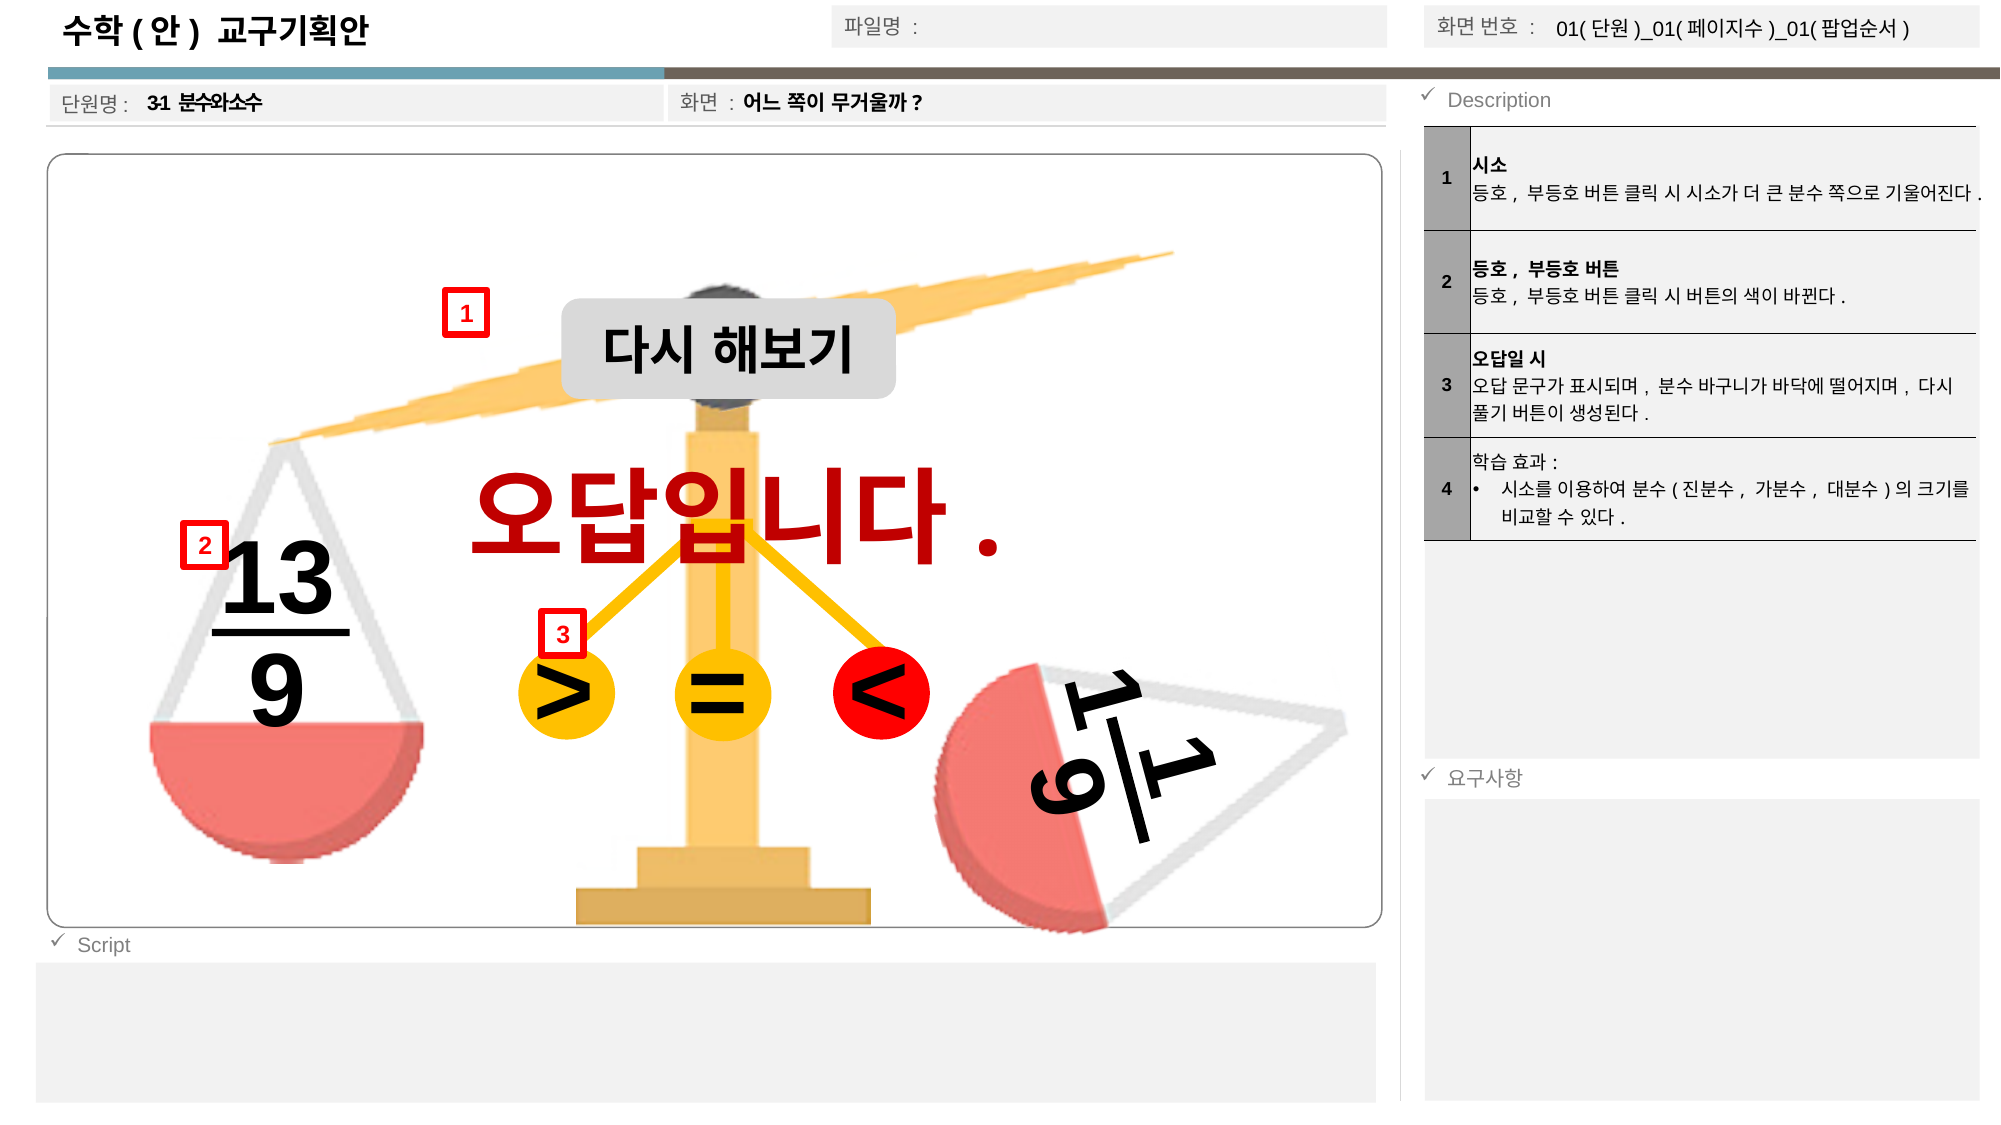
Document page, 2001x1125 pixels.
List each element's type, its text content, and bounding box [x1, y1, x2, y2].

table_cell 등호, 부등호 버튼 등호, 부등호 버튼 클릭 시 버튼의 색이 바뀐다. [1471, 231, 1976, 333]
table_cell 학습 효과: 시소를 이용하여 분수(진분수, 가분수, 대분수)의 크기를 비교할 수 있다. [1471, 438, 1976, 540]
picture [575, 742, 871, 930]
text_box 오답입니다. [875, 443, 1019, 584]
table_cell 오답일 시 오답 문구가 표시되며, 분수 바구니가 바닥에 떨어지며, 다시 풀기 버튼이 생성된다. [1471, 334, 1976, 437]
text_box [518, 518, 931, 742]
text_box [1022, 639, 1225, 864]
picture [146, 190, 1185, 864]
table_header 1 [1424, 127, 1470, 230]
text_box 01(단원)_01(페이지수)_01(팝업순서) [1541, 9, 1977, 47]
table_header 시소 등호, 부등호 버튼 클릭 시 시소가 더 큰 분수 쪽으로 기울어진다. [1471, 127, 1976, 230]
table_cell 4 [1424, 438, 1470, 540]
picture [916, 562, 1383, 989]
text_box 어느 쪽이 무거울까? [728, 83, 1385, 122]
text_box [204, 515, 358, 741]
text_box 3-1 분수와 소수 [132, 83, 717, 122]
table_cell 3 [1424, 334, 1470, 437]
subtitle 수학(안) 교구기획안 [48, 2, 828, 59]
table_cell 2 [1424, 231, 1470, 333]
text_box 오답입니다. [453, 443, 570, 584]
